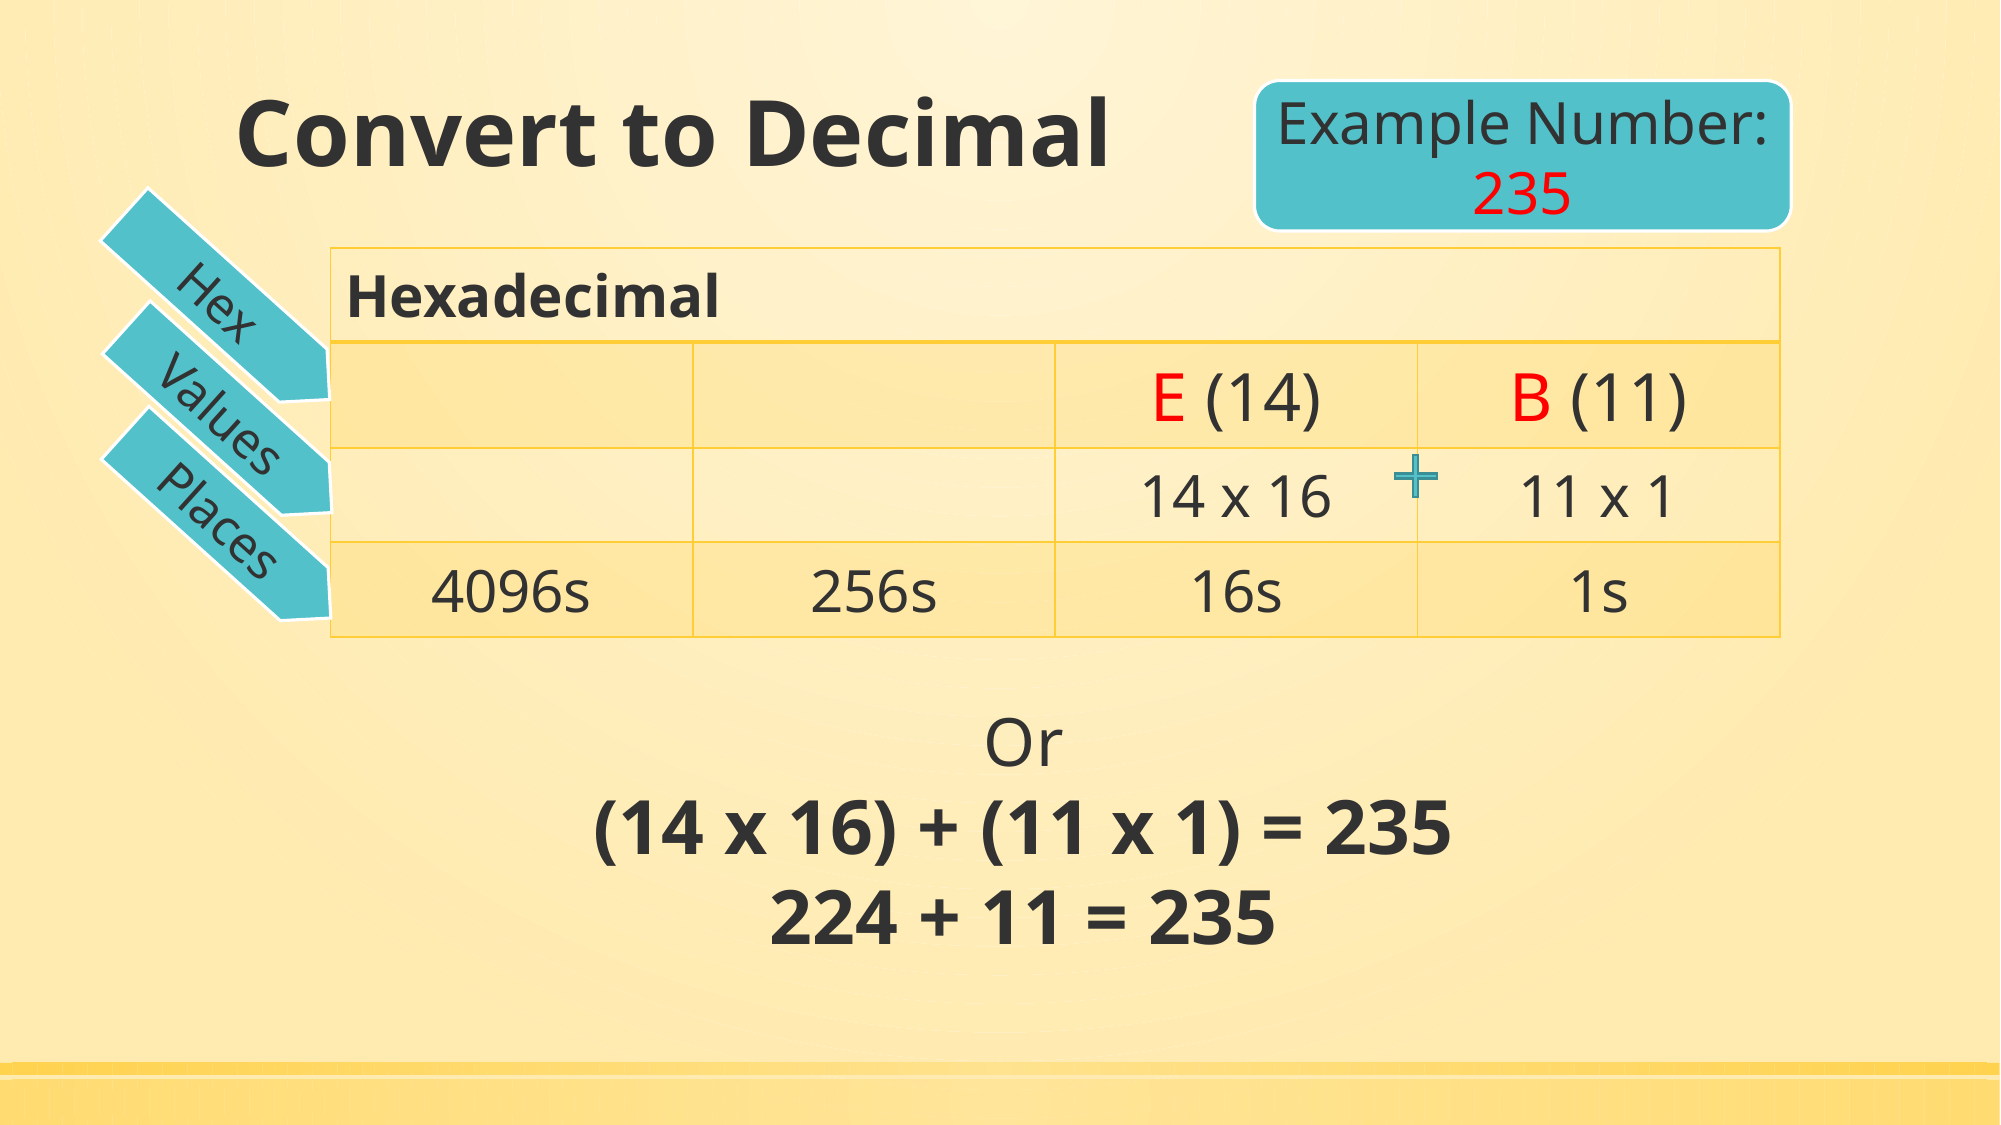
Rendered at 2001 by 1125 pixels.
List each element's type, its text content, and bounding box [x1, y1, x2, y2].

table_cell B (11) [1418, 344, 1779, 447]
table_cell 11 x 1 [1418, 449, 1779, 541]
table_cell [694, 344, 1054, 447]
table_header Hexadecimal [331, 249, 1779, 340]
text_box [1394, 454, 1438, 498]
text_box Or (14 x 16) + (11 x 1) = 235 224 + 11 = 235 [333, 692, 1715, 968]
table_cell [694, 449, 1054, 541]
table_cell 256s [694, 543, 1054, 636]
table_cell 4096s [331, 543, 692, 636]
table_cell 14 x 16 [1056, 449, 1417, 541]
table_cell [331, 449, 692, 541]
text_box Example Number: 235 [1252, 78, 1793, 233]
text_box Hex [97, 185, 332, 404]
text_box Places [99, 404, 333, 623]
table_cell [331, 344, 692, 447]
table_cell 1s [1418, 543, 1779, 636]
table_cell E (14) [1056, 344, 1417, 447]
text_box Values [100, 298, 334, 517]
table_cell 16s [1056, 543, 1417, 636]
title Convert to Decimal [219, 76, 1780, 194]
